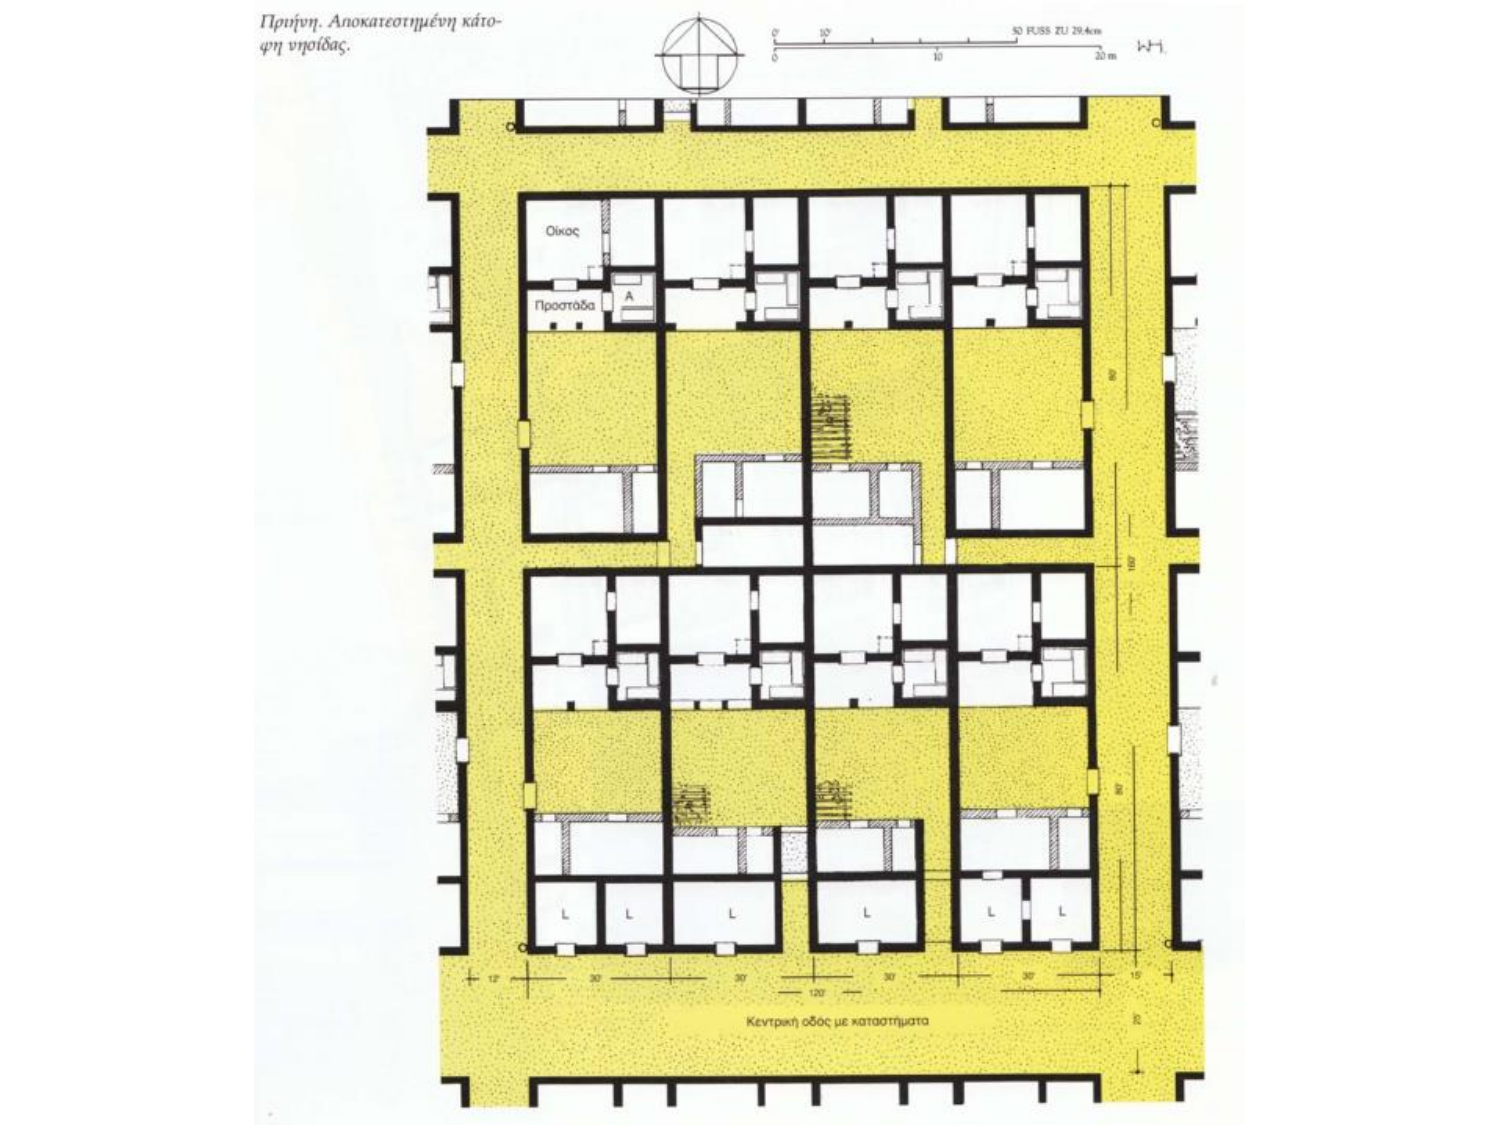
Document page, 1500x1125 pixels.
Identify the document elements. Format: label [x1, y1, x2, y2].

picture [254, 0, 1246, 1125]
